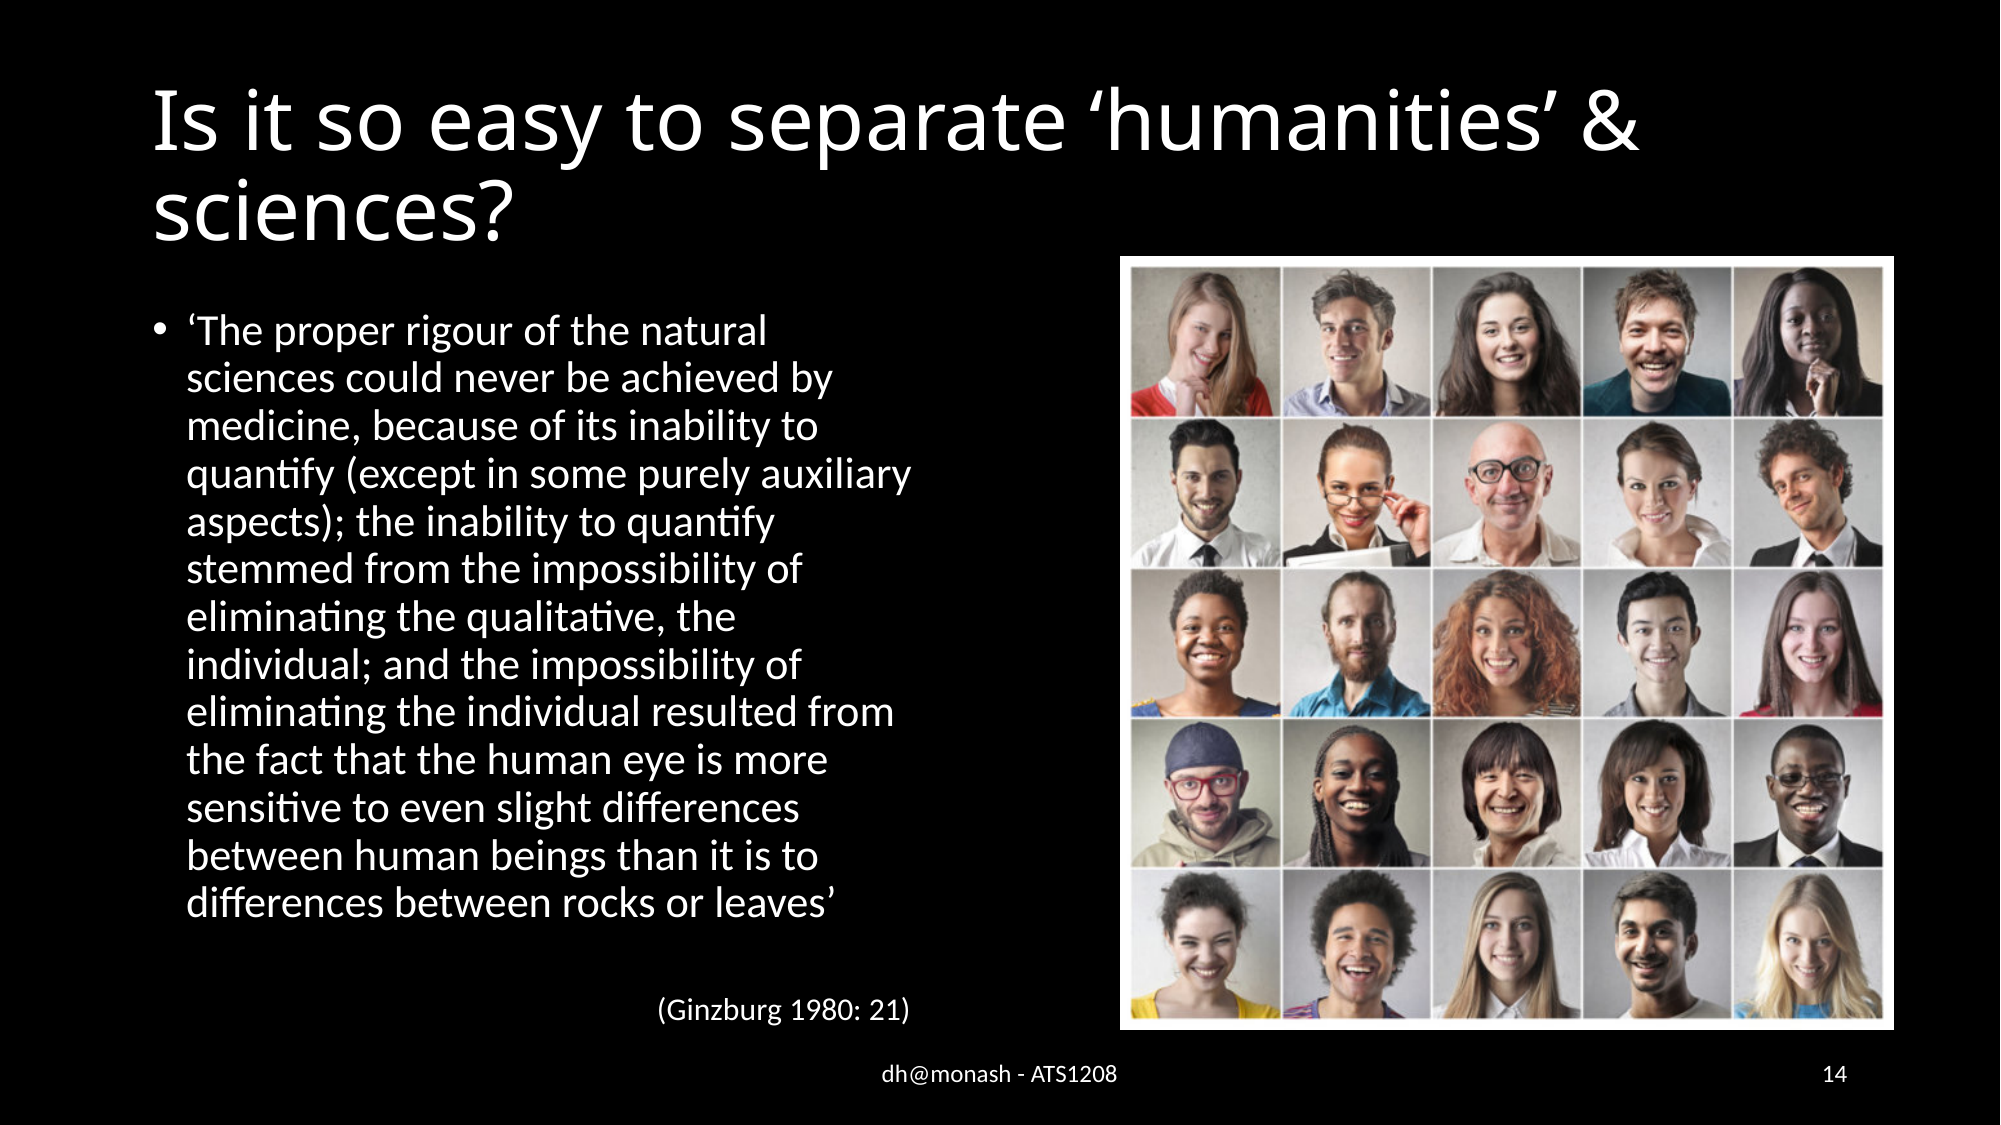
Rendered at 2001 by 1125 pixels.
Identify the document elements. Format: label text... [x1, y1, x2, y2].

picture [1120, 256, 1894, 1030]
footer dh@monash - ATS1208 [662, 1042, 1338, 1103]
list ‘The proper rigour of the natural sciences could never be achieved by medicine, because of its inability to quantify (except in some purely auxiliary aspects); the inability to quantify stemmed from the impossibility of eliminating the qualitative, the individual; and the impossibility of eliminating the individual resulted from the fact that the human eye is more sensitive to even slight differences between human beings than it is to differences between rocks or leaves’ (Ginzburg 1980: 21) [137, 299, 934, 1048]
title Is it so easy to separate ‘humanities’ & sciences? [137, 59, 2000, 278]
slide_number 14 [1412, 1042, 1863, 1103]
